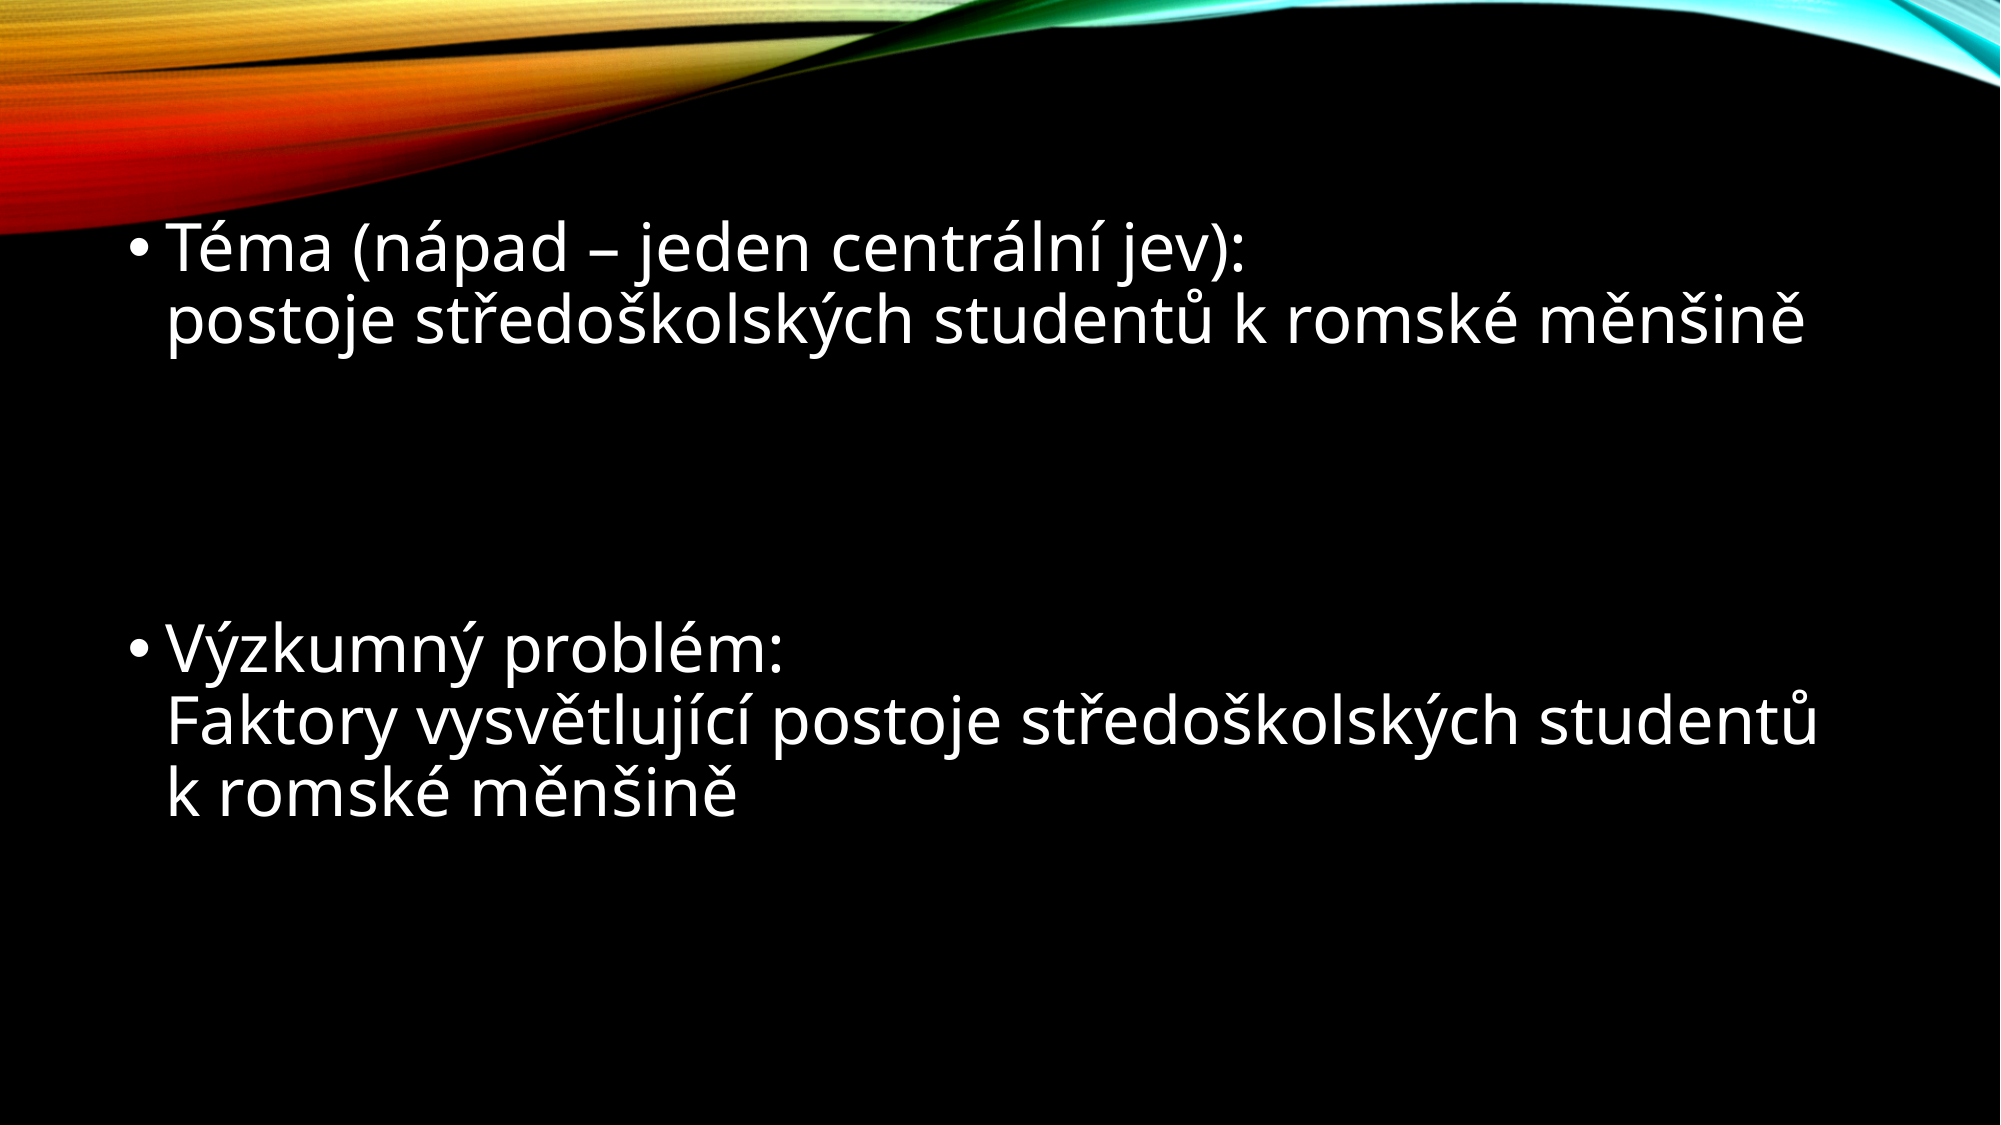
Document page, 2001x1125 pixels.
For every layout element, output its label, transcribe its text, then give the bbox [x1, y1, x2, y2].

list Téma (nápad – jeden centrální jev): postoje středoškolských studentů k romské měnšině Výzkumný problém: Faktory vysvětlující postoje středoškolských studentů k romské měnšině [112, 206, 1888, 1021]
picture [0, 0, 2000, 237]
